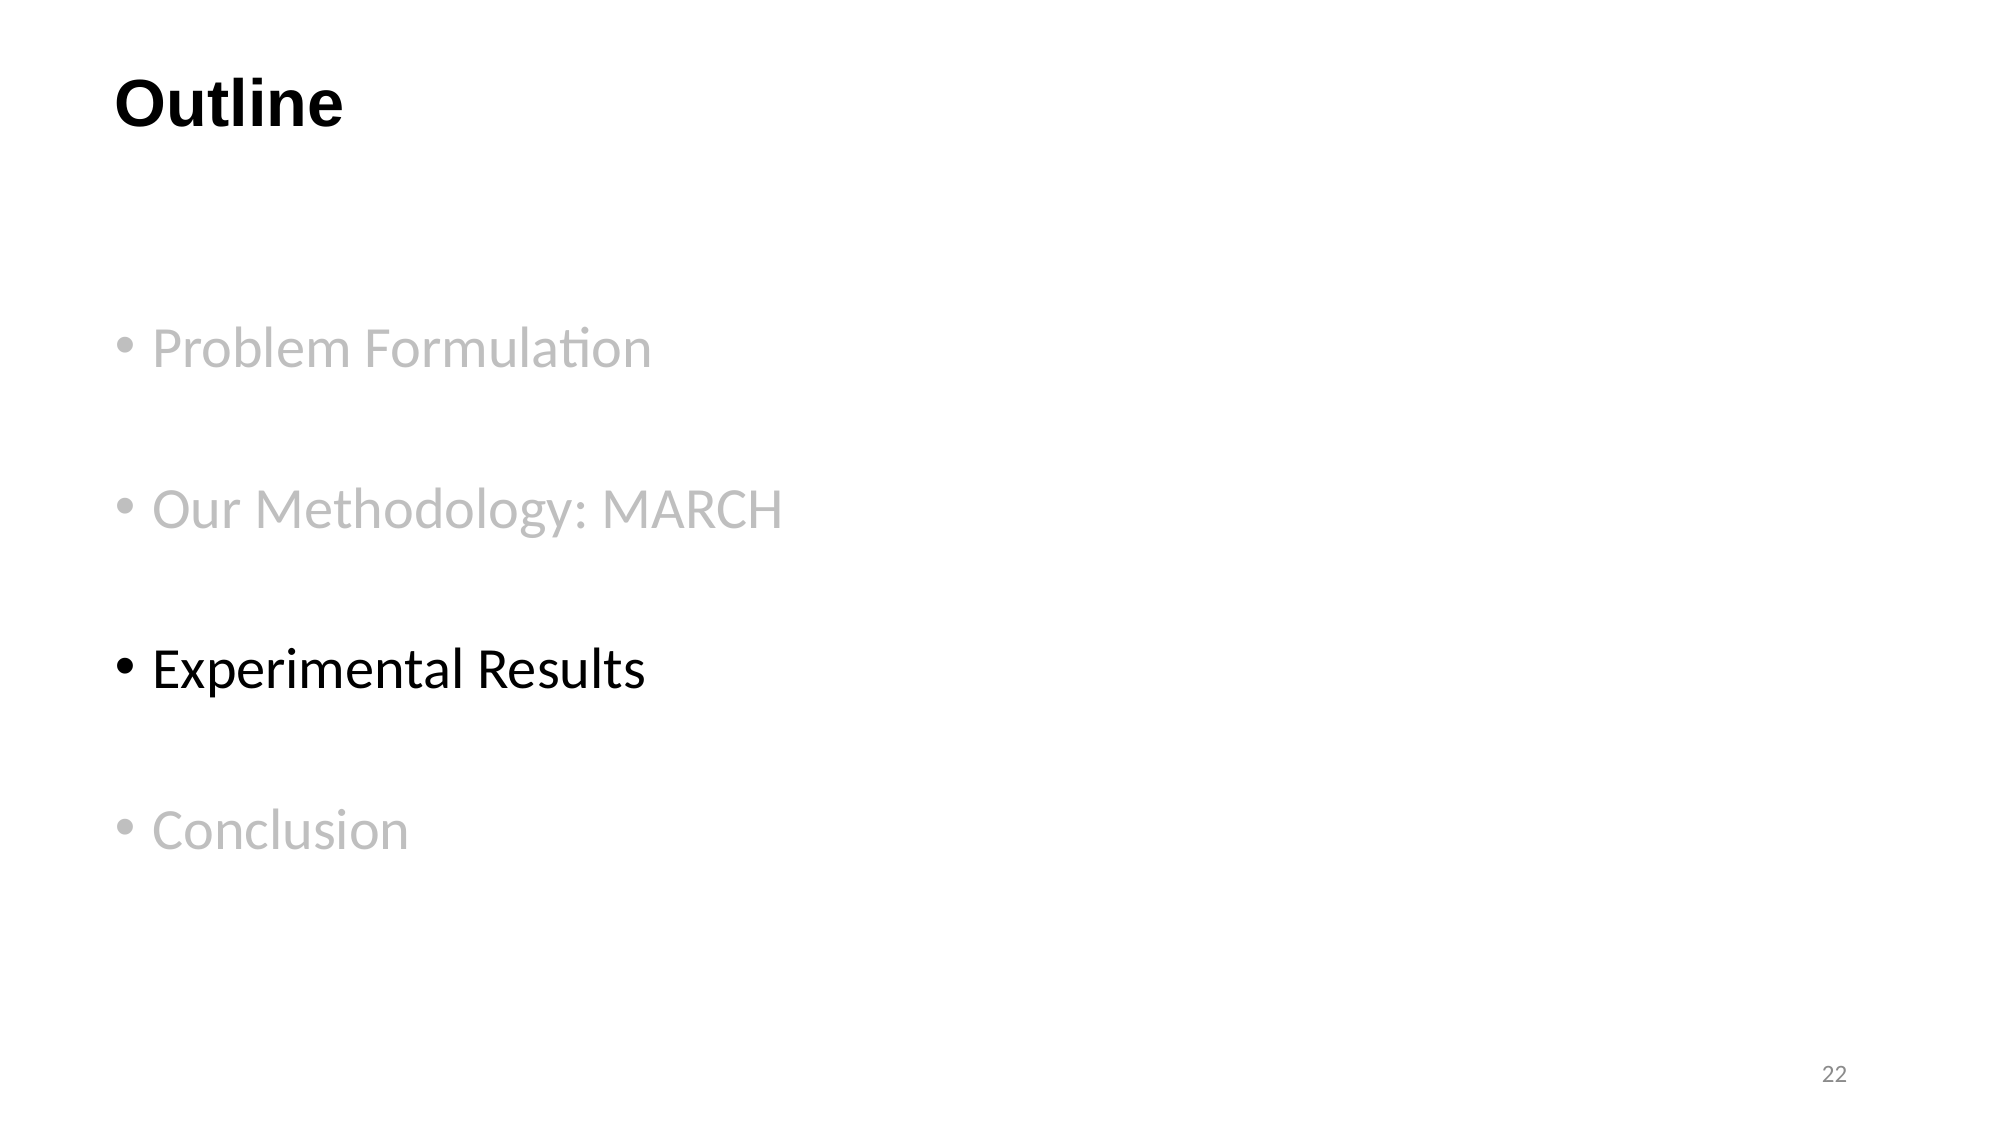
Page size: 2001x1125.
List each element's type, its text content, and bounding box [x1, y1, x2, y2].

text_box Outline [99, 11, 2000, 199]
slide_number 22 [1412, 1042, 1863, 1103]
list Problem Formulation Our Methodology: MARCH Experimental Results Conclusion [99, 232, 1900, 1028]
